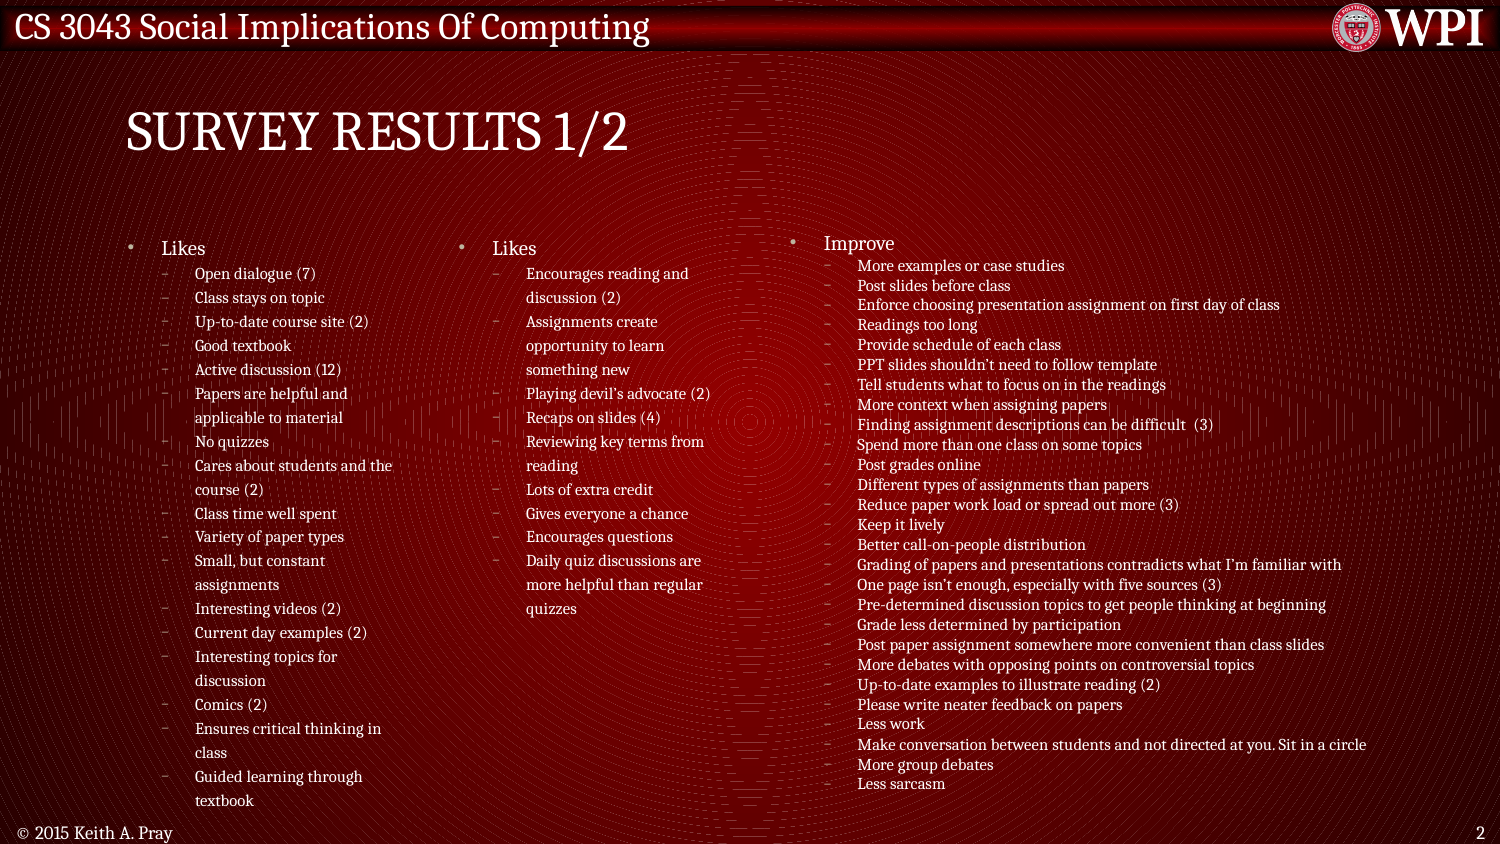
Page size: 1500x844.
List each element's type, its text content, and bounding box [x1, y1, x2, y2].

footer © 2015 Keith A. Pray [0, 819, 913, 844]
title Survey Results 1/2 [112, 59, 1388, 210]
text_box Likes Encourages reading and discussion (2) Assignments create opportunity to learn something new Playing devil’s advocate (2) Recaps on slides (4) Reviewing key terms from reading Lots of extra credit Gives everyone a chance Encourages questions Daily quiz discussions are more helpful than regular quizzes [443, 221, 750, 772]
picture [1332, 3, 1483, 52]
slide_number 2 [1397, 819, 1500, 844]
list Improve More examples or case studies Post slides before class Enforce choosing presentation assignment on first day of class Readings too long Provide schedule of each class PPT slides shouldn’t need to follow template Tell students what to focus on in the readings More context when assigning papers Finding assignment descriptions can be difficult (3) Spend more than one class on some topics Post grades online Different types of assignments than papers Reduce paper work load or spread out more (3) Keep it lively Better call-on-people distribution Grading of papers and presentations contradicts what I’m familiar with One page isn’t enough, especially with five sources (3) Pre-determined discussion topics to get people thinking at beginning Grade less determined by participation Post paper assignment somewhere more convenient than class slides More debates with opposing points on controversial topics Up-to-date examples to illustrate reading (2) Please write neater feedback on papers Less work Make conversation between students and not directed at you. Sit in a circle More group debates Less sarcasm [774, 221, 1388, 772]
list Likes Open dialogue (7) Class stays on topic Up-to-date course site (2) Good textbook Active discussion (12) Papers are helpful and applicable to material No quizzes Cares about students and the course (2) Class time well spent Variety of paper types Small, but constant assignments Interesting videos (2) Current day examples (2) Interesting topics for discussion Comics (2) Ensures critical thinking in class Guided learning through textbook [112, 221, 419, 772]
